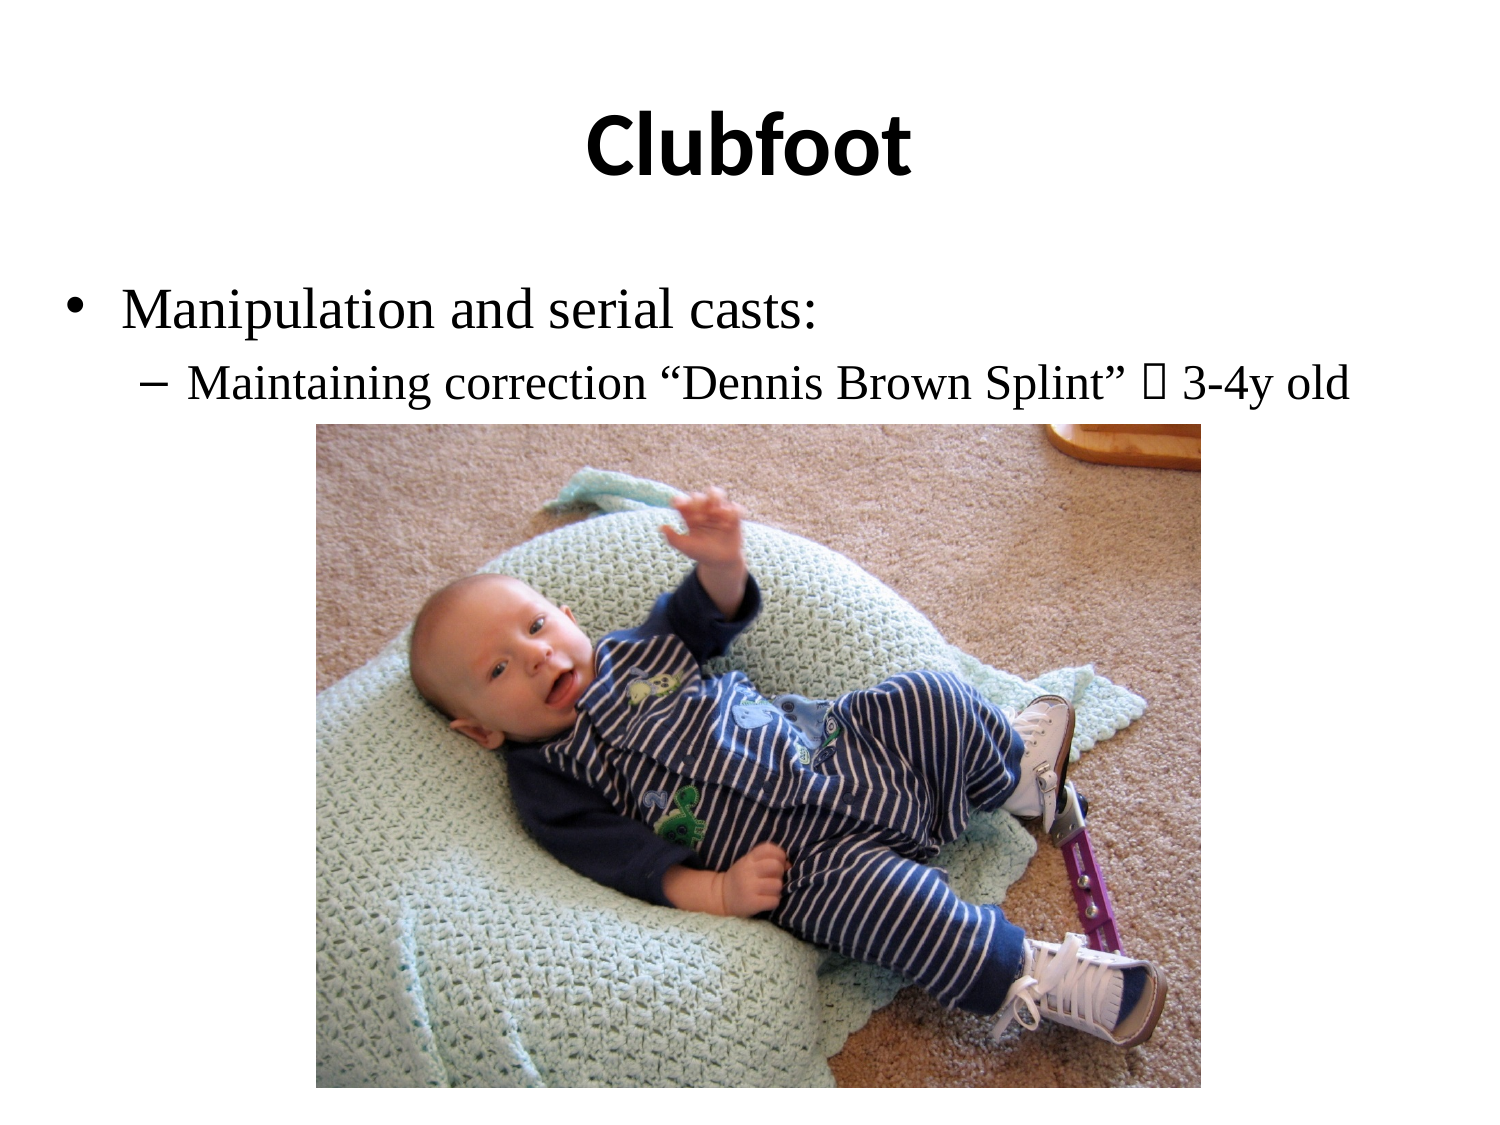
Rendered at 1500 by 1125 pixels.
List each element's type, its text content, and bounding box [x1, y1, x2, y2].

list Manipulation and serial casts: Maintaining correction “Dennis Brown Splint”  3-4y old [50, 262, 1500, 1005]
picture [316, 424, 1201, 1088]
title Clubfoot [75, 45, 1425, 233]
